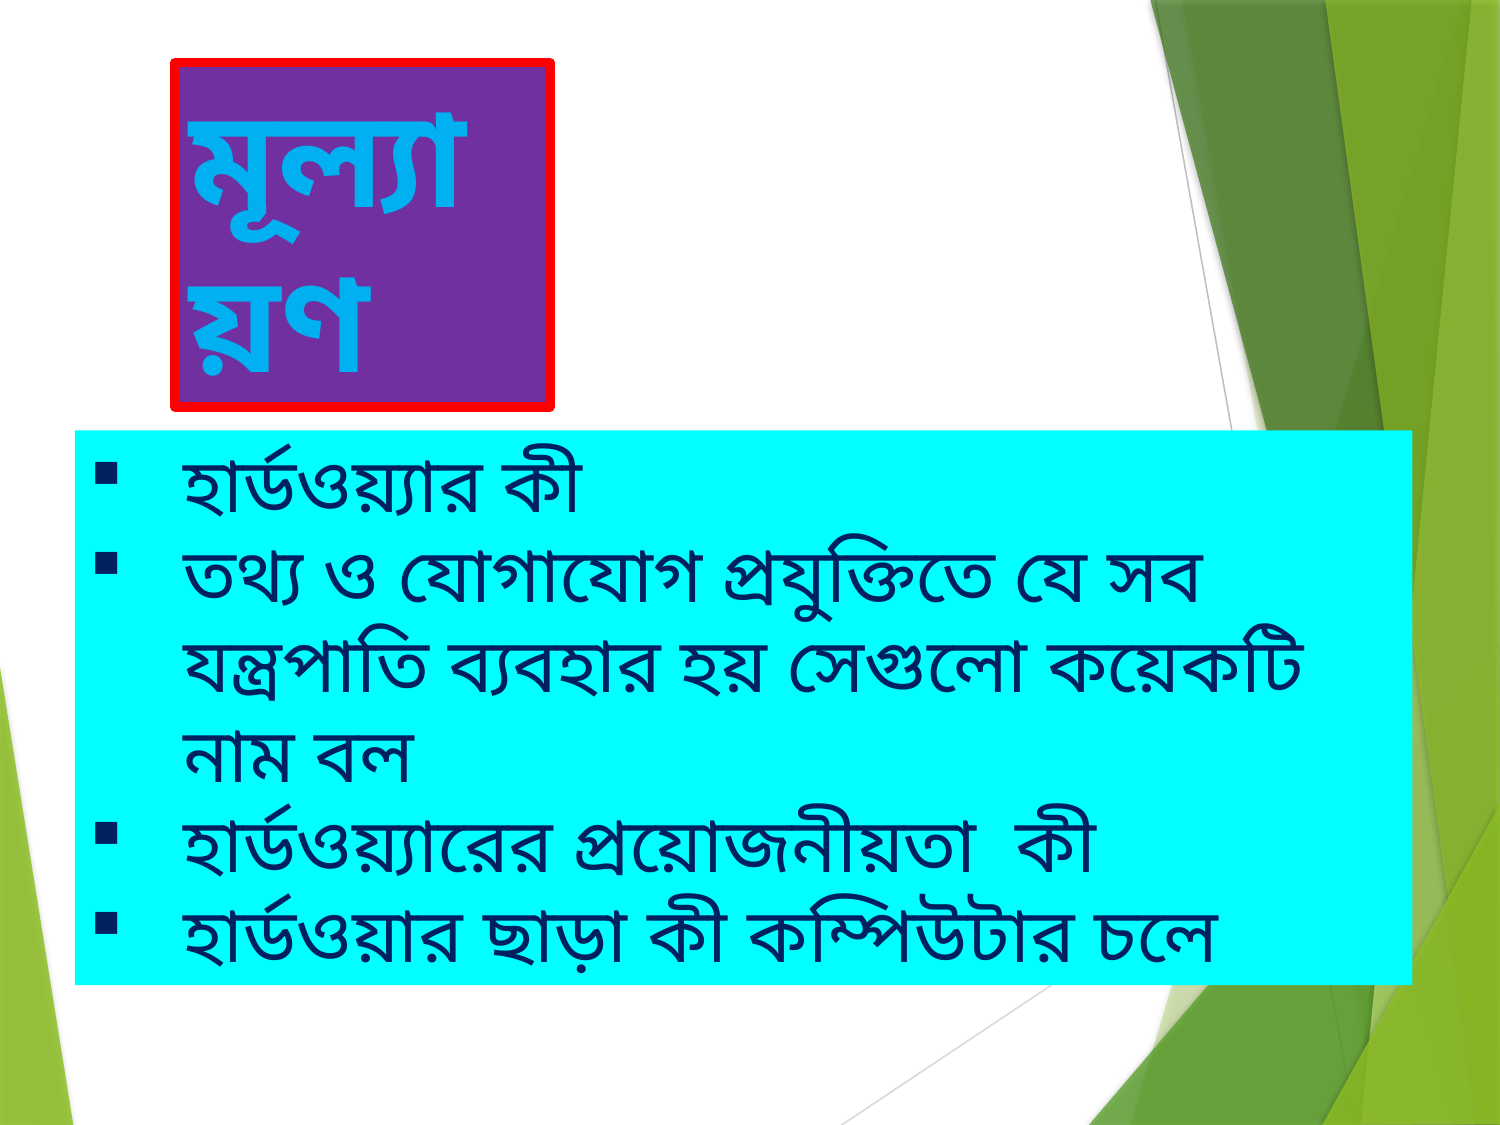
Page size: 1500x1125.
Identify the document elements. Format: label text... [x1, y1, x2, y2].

text_box মূল্যায়ণ [174, 62, 550, 408]
text_box হার্ডওয়্যার কী তথ্য ও যোগাযোগ প্রযুক্তিতে যে সব যন্ত্রপাতি ব্যবহার হয় সেগুলো কয়েকটি নাম বল হার্ডওয়্যারের প্রয়োজনীয়তা কী হার্ডওয়ার ছাড়া কী কম্পিউটার চলে [74, 430, 1413, 986]
